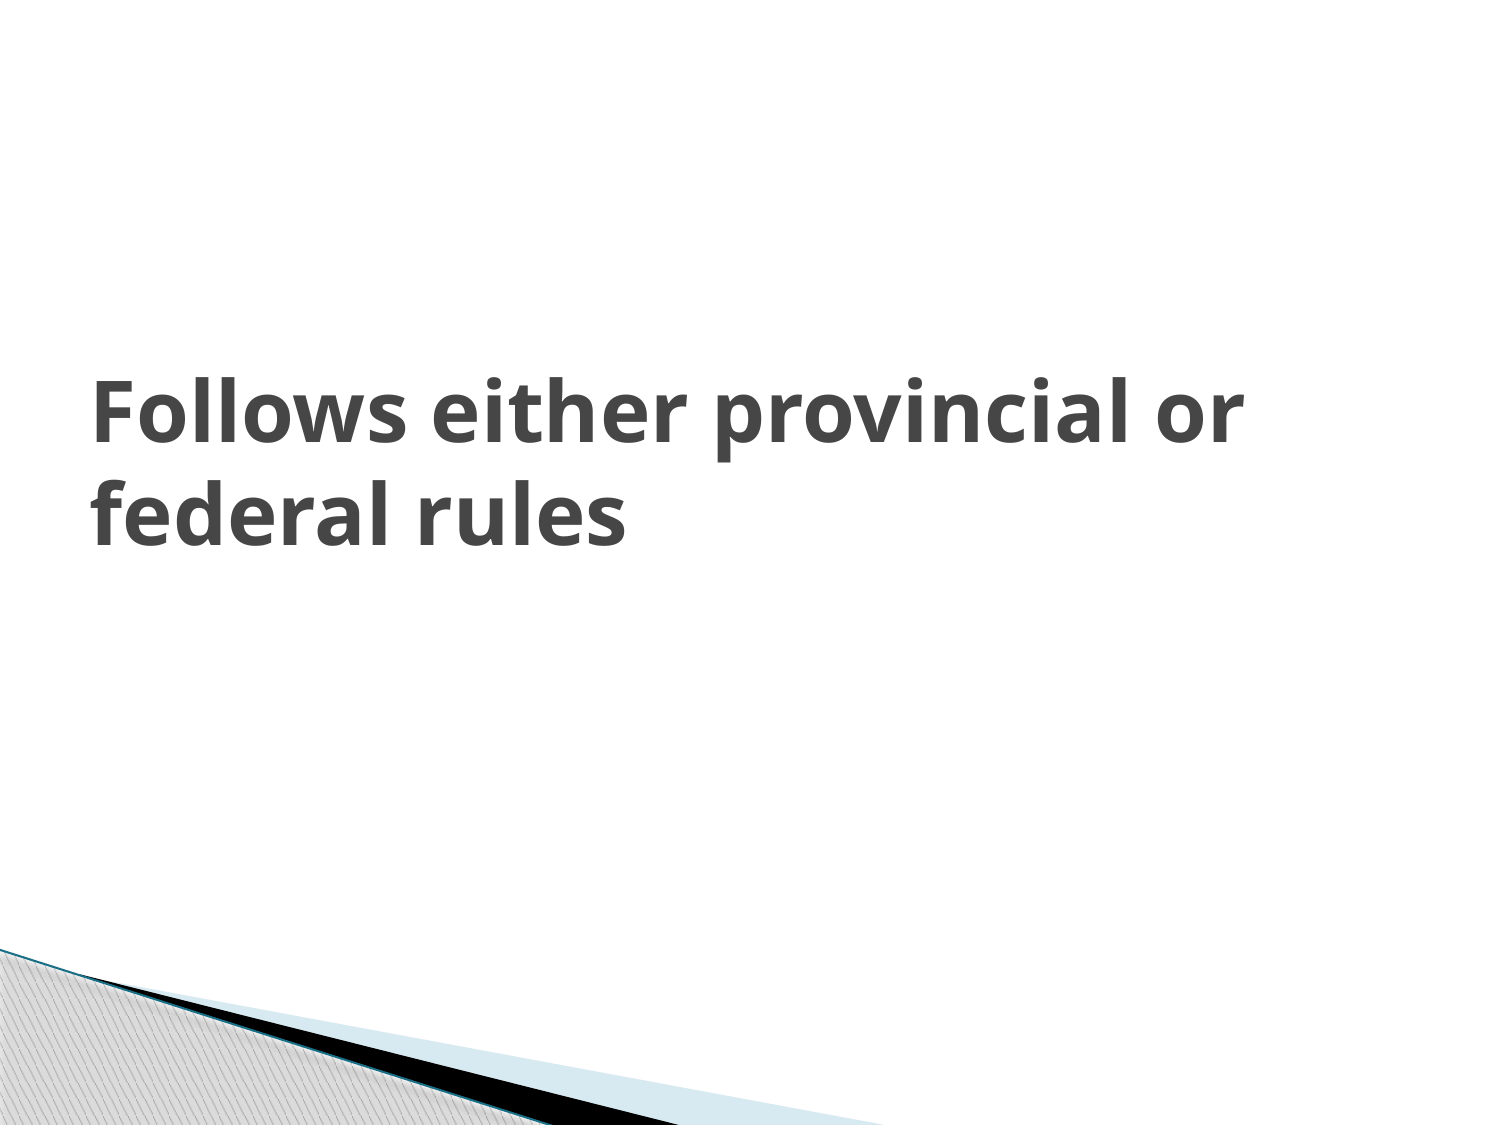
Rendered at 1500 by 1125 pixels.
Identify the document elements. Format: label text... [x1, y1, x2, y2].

title Follows either provincial or federal rules [75, 45, 1425, 875]
